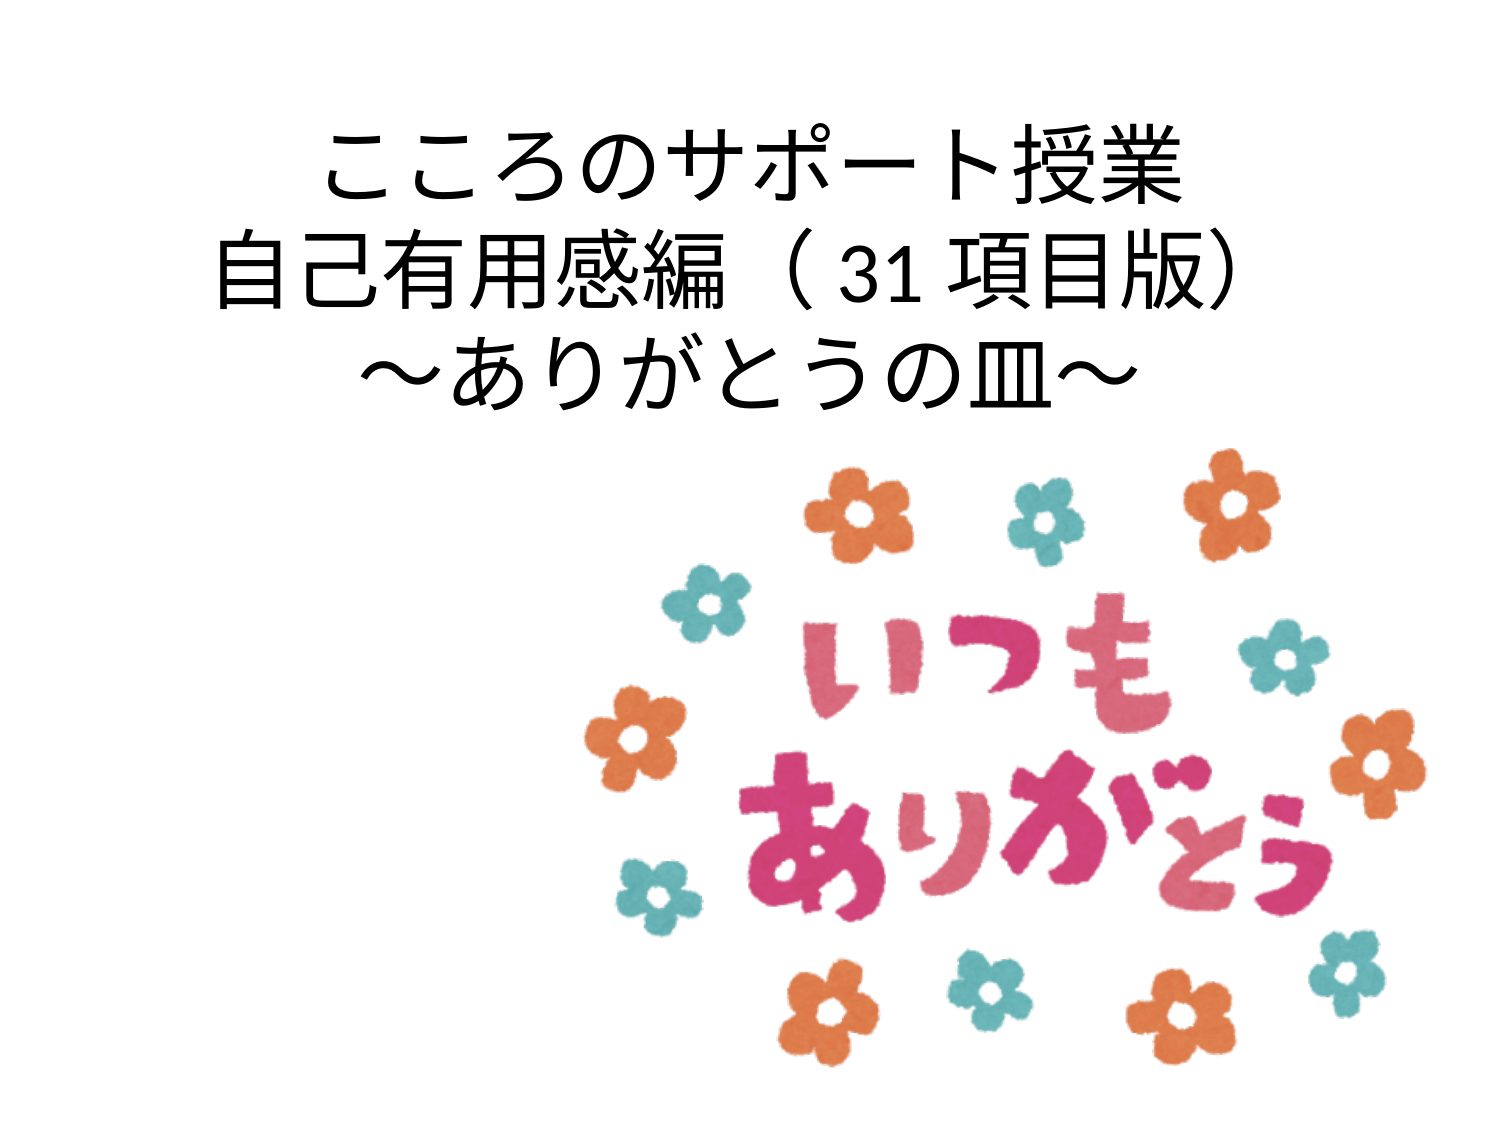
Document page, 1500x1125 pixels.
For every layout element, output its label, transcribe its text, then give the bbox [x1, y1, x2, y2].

picture [571, 419, 1446, 1125]
title こころのサポート授業 自己有用感編（31項目版） ～ありがとうの皿～ [112, 102, 1388, 432]
